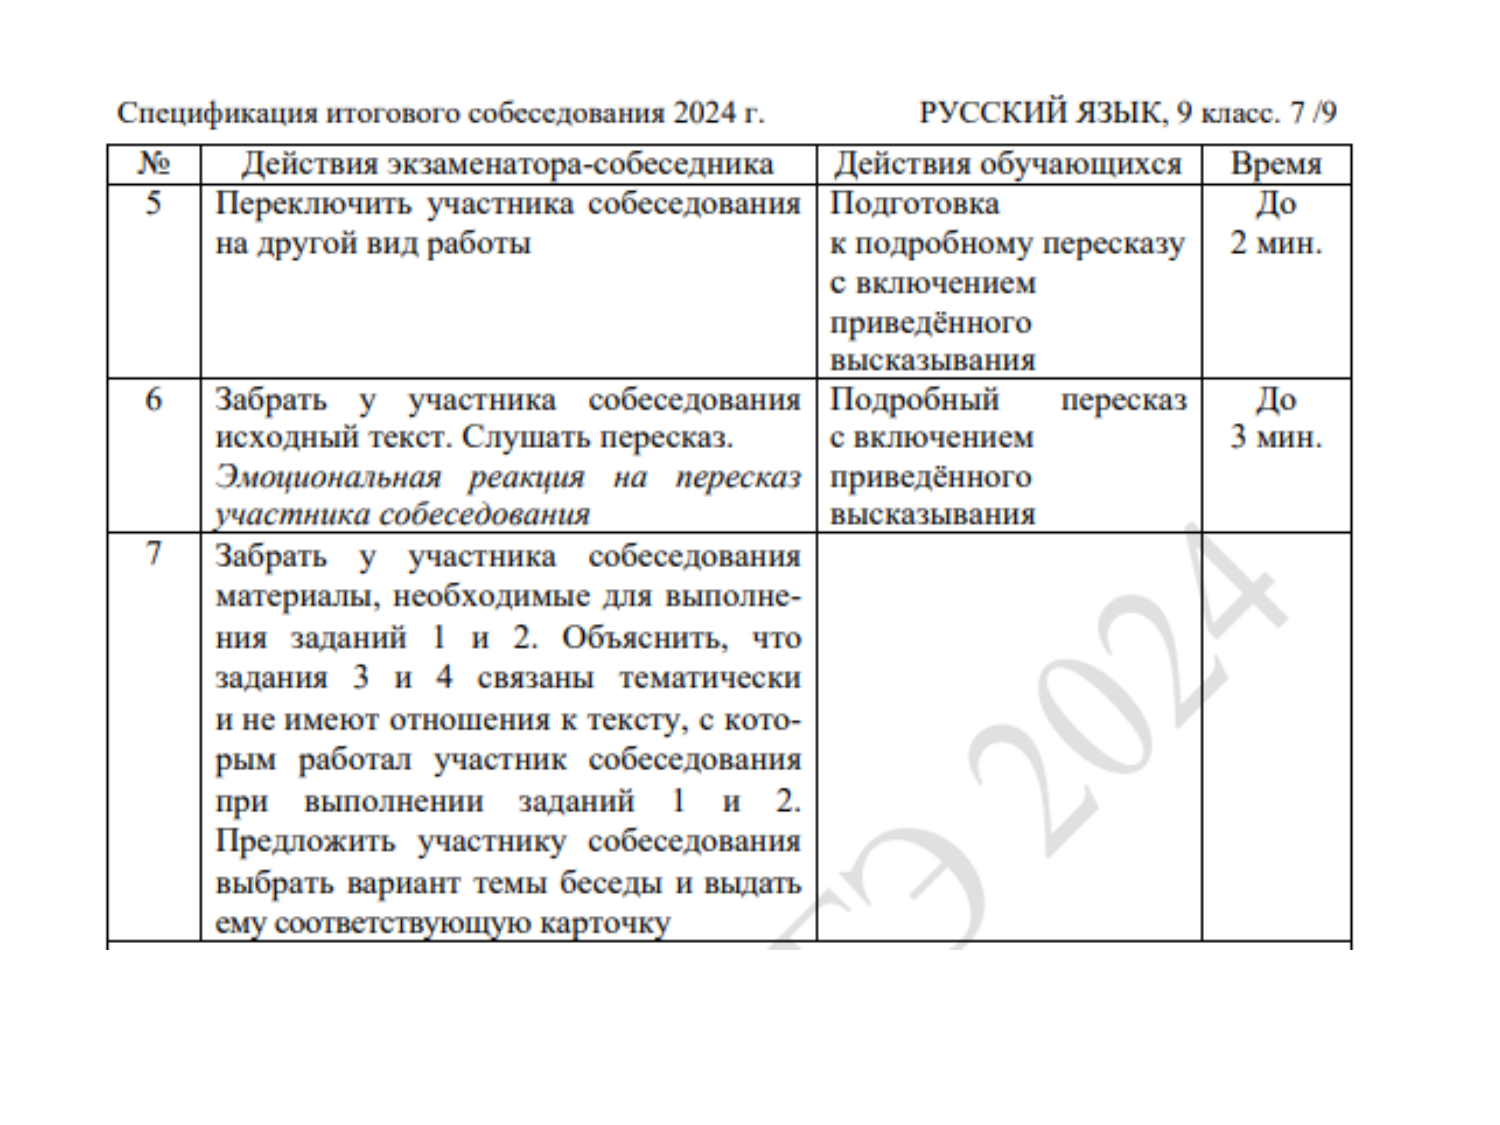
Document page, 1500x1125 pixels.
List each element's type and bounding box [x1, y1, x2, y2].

picture [93, 93, 1372, 950]
